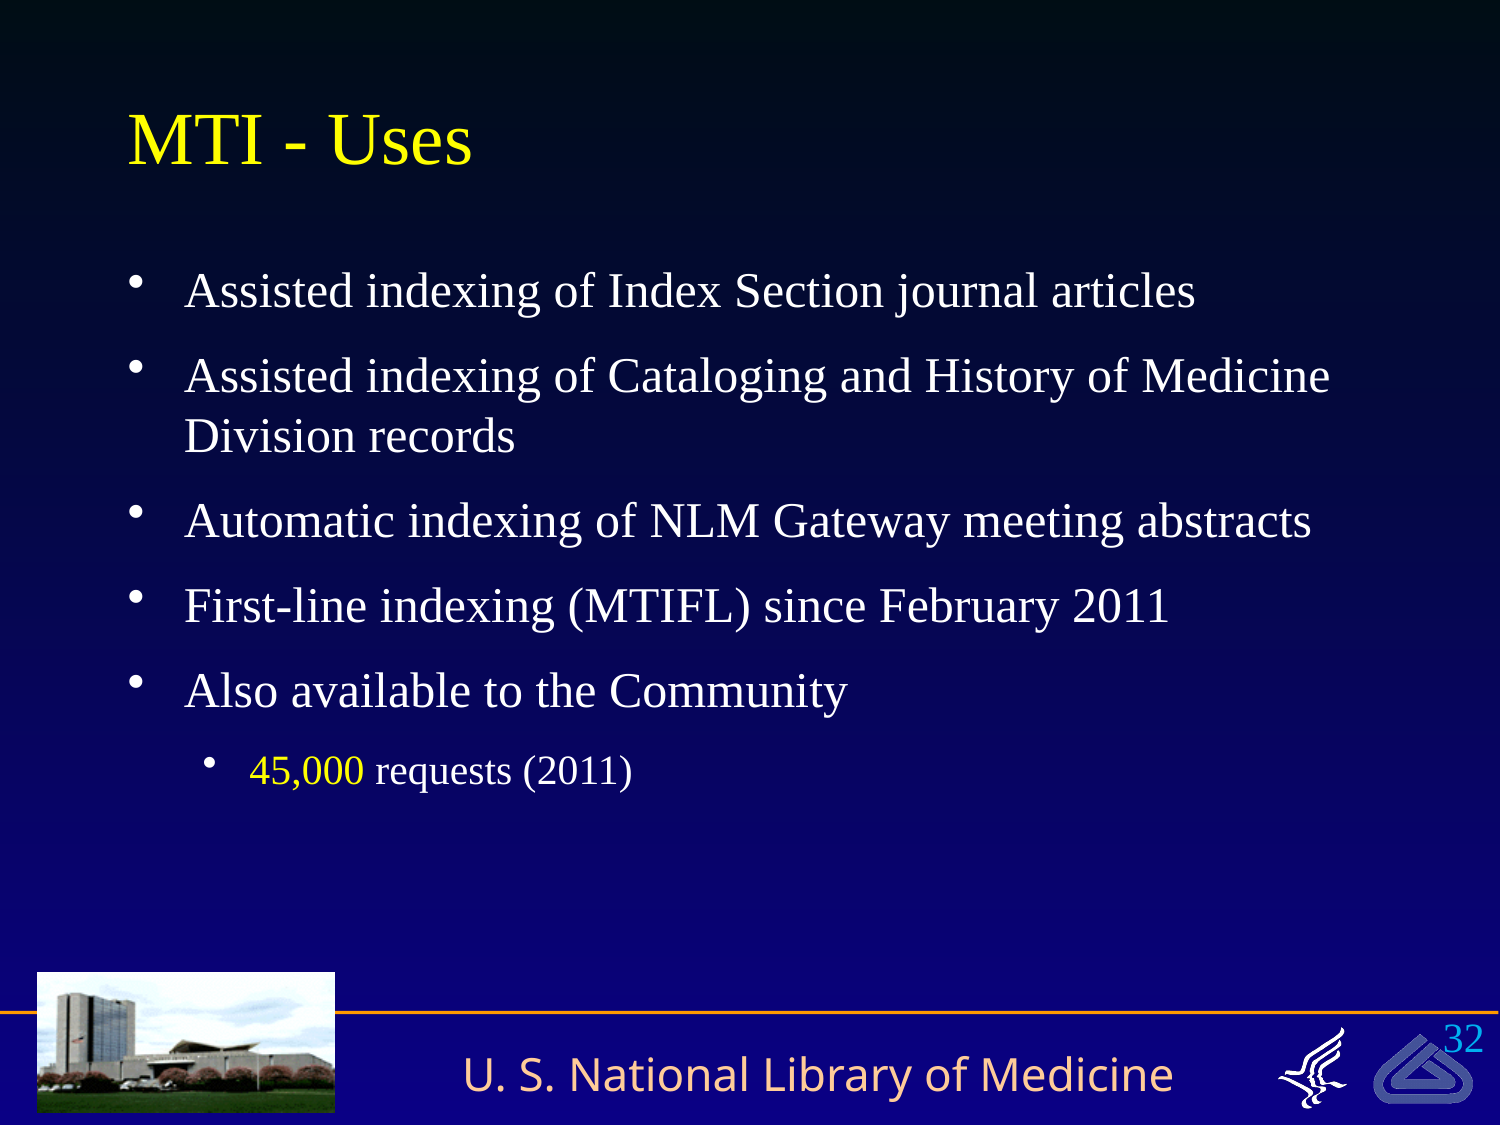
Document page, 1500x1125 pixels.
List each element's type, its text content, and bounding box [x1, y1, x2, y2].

picture [1275, 1082, 1351, 1114]
picture [37, 972, 335, 1113]
title MTI - Uses [112, 75, 1388, 188]
slide_number 32 [1149, 1002, 1500, 1082]
list Assisted indexing of Index Section journal articles Assisted indexing of Cataloging and History of Medicine Division records Automatic indexing of NLM Gateway meeting abstracts First-line indexing (MTIFL) since February 2011 Also available to the Community 45,000 requests (2011) [112, 249, 1450, 1000]
picture [1370, 1082, 1477, 1109]
